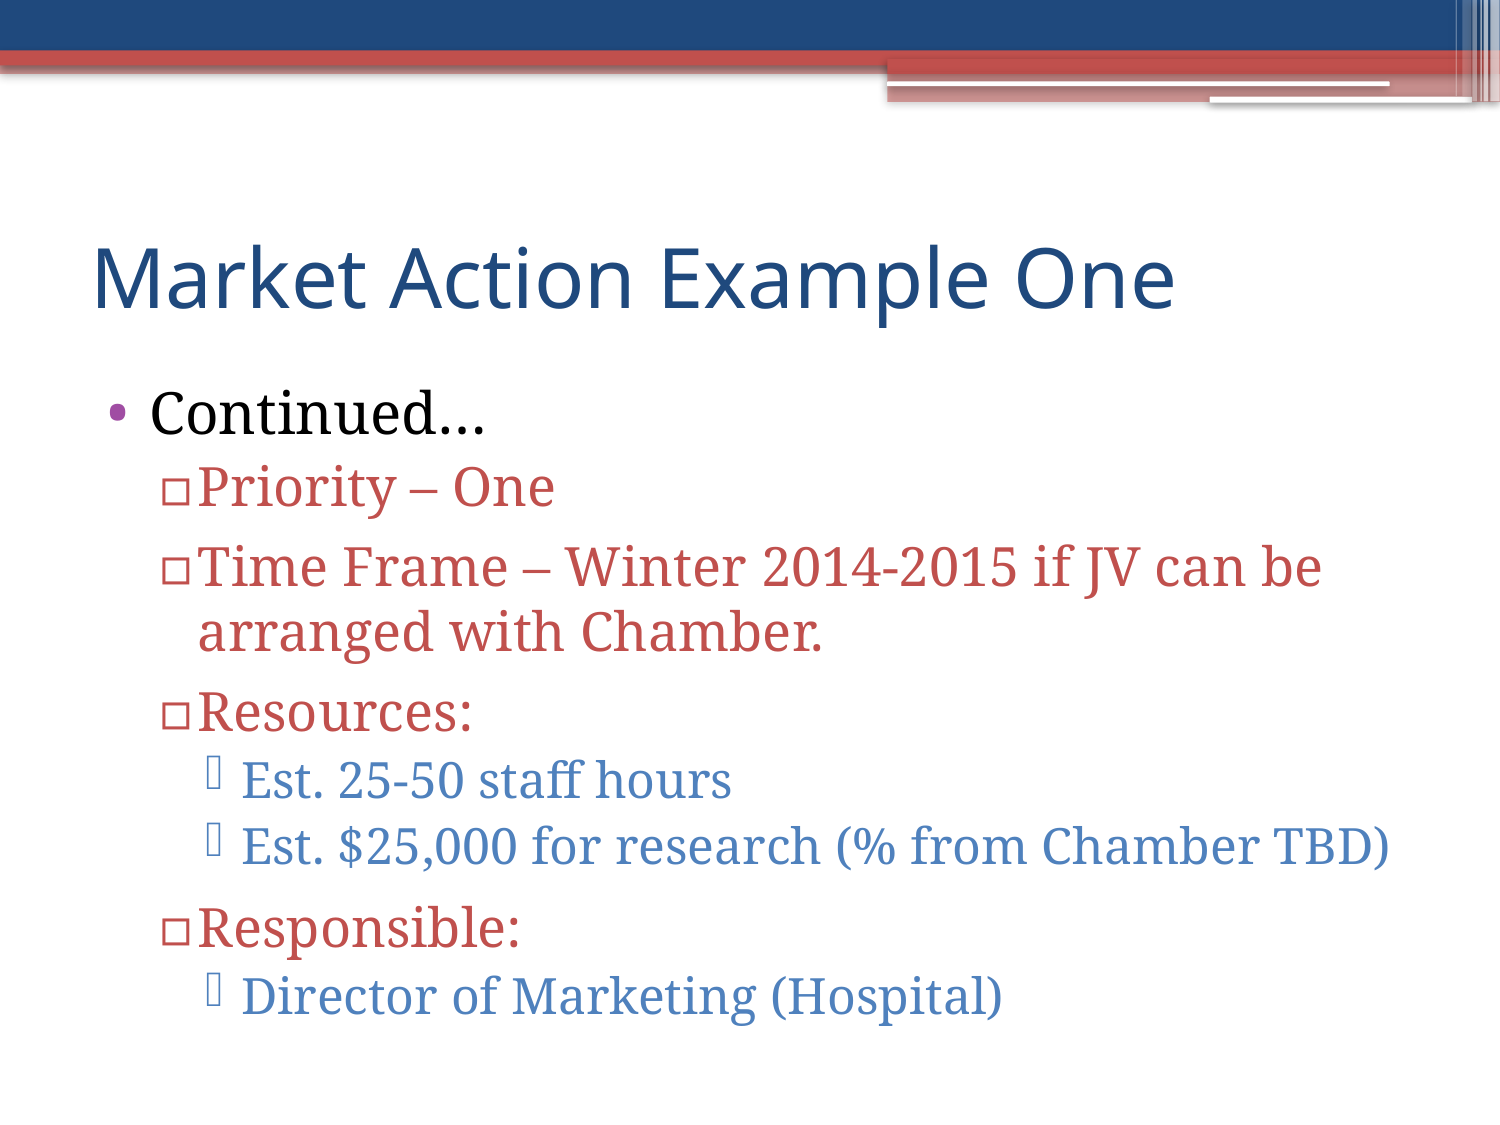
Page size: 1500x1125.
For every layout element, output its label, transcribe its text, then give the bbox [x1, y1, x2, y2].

title Market Action Example One [74, 187, 1426, 363]
list Continued… Priority – One Time Frame – Winter 2014-2015 if JV can be arranged with Chamber. Resources: Est. 25-50 staff hours Est. $25,000 for research (% from Chamber TBD) Responsible: Director of Marketing (Hospital) [74, 368, 1426, 1079]
